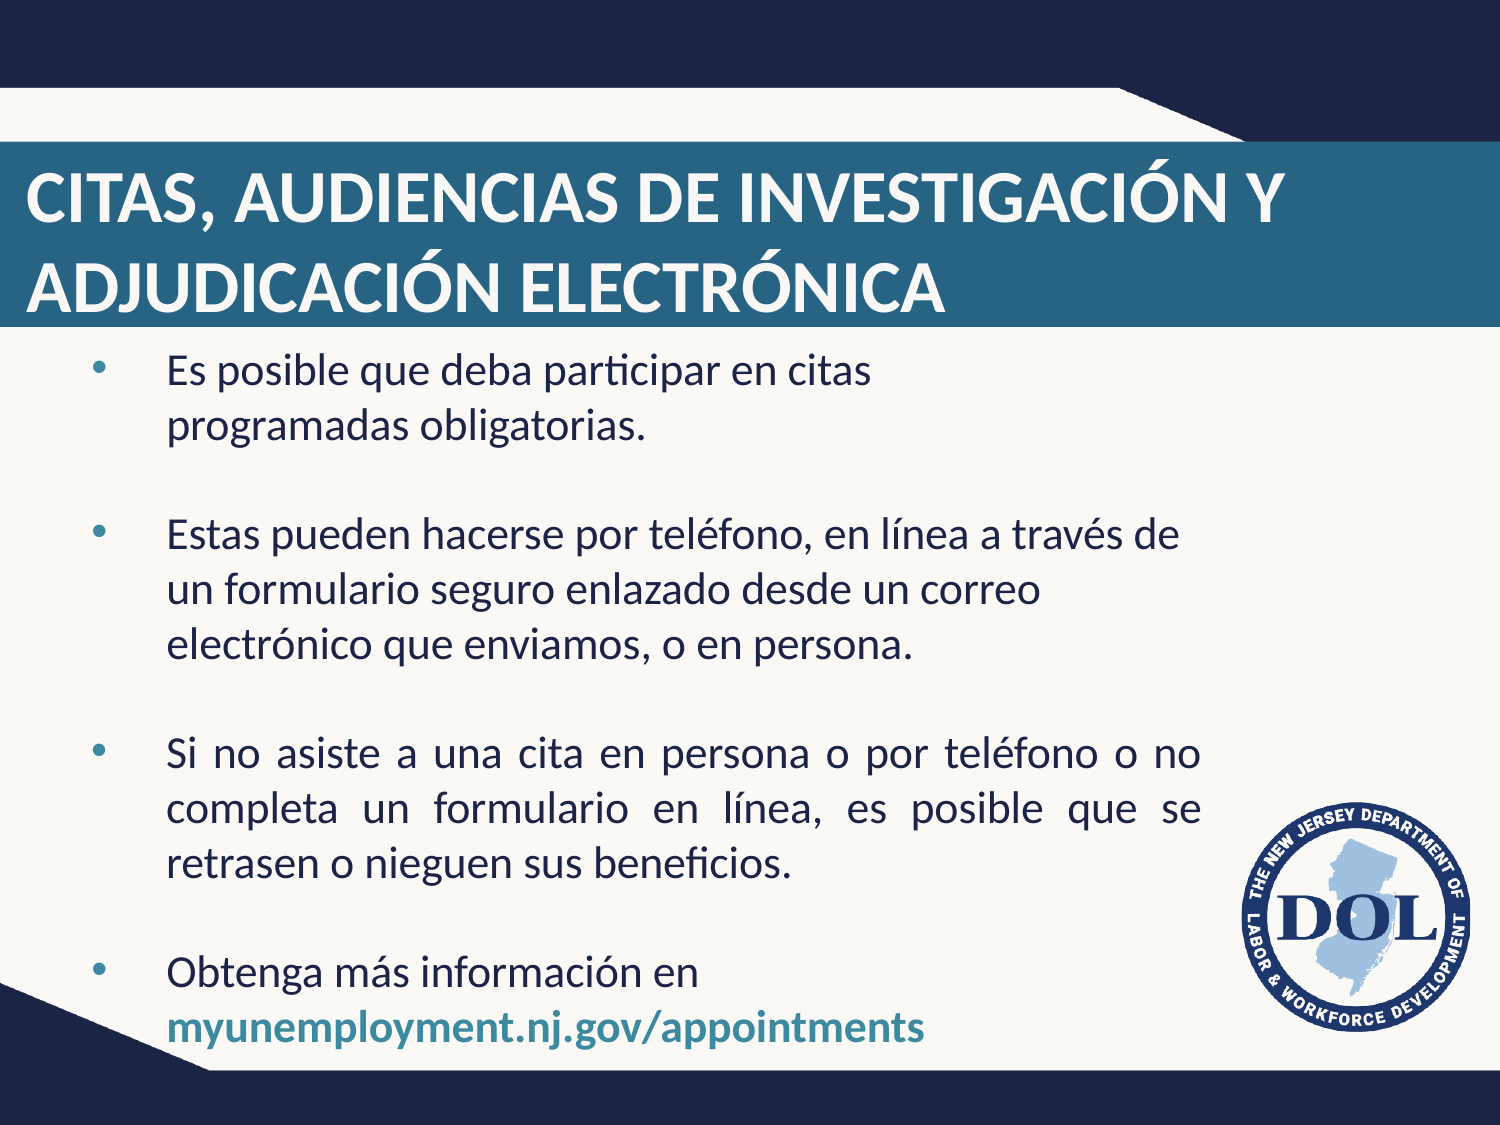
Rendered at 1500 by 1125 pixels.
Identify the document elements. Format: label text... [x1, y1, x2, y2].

title CITAS, AUDIENCIAS DE INVESTIGACIÓN Y ADJUDICACIÓN ELECTRÓNICA [25, 145, 1475, 336]
picture [0, 0, 1500, 1125]
text_box Es posible que deba participar en citas programadas obligatorias. Estas pueden hacerse por teléfono, en línea a través de un formulario seguro enlazado desde un correo electrónico que enviamos, o en persona. Si no asiste a una cita en persona o por teléfono o no completa un formulario en línea, es posible que se retrasen o nieguen sus beneficios. Obtenga más información en myunemployment.nj.gov/appointments [89, 337, 1208, 1052]
